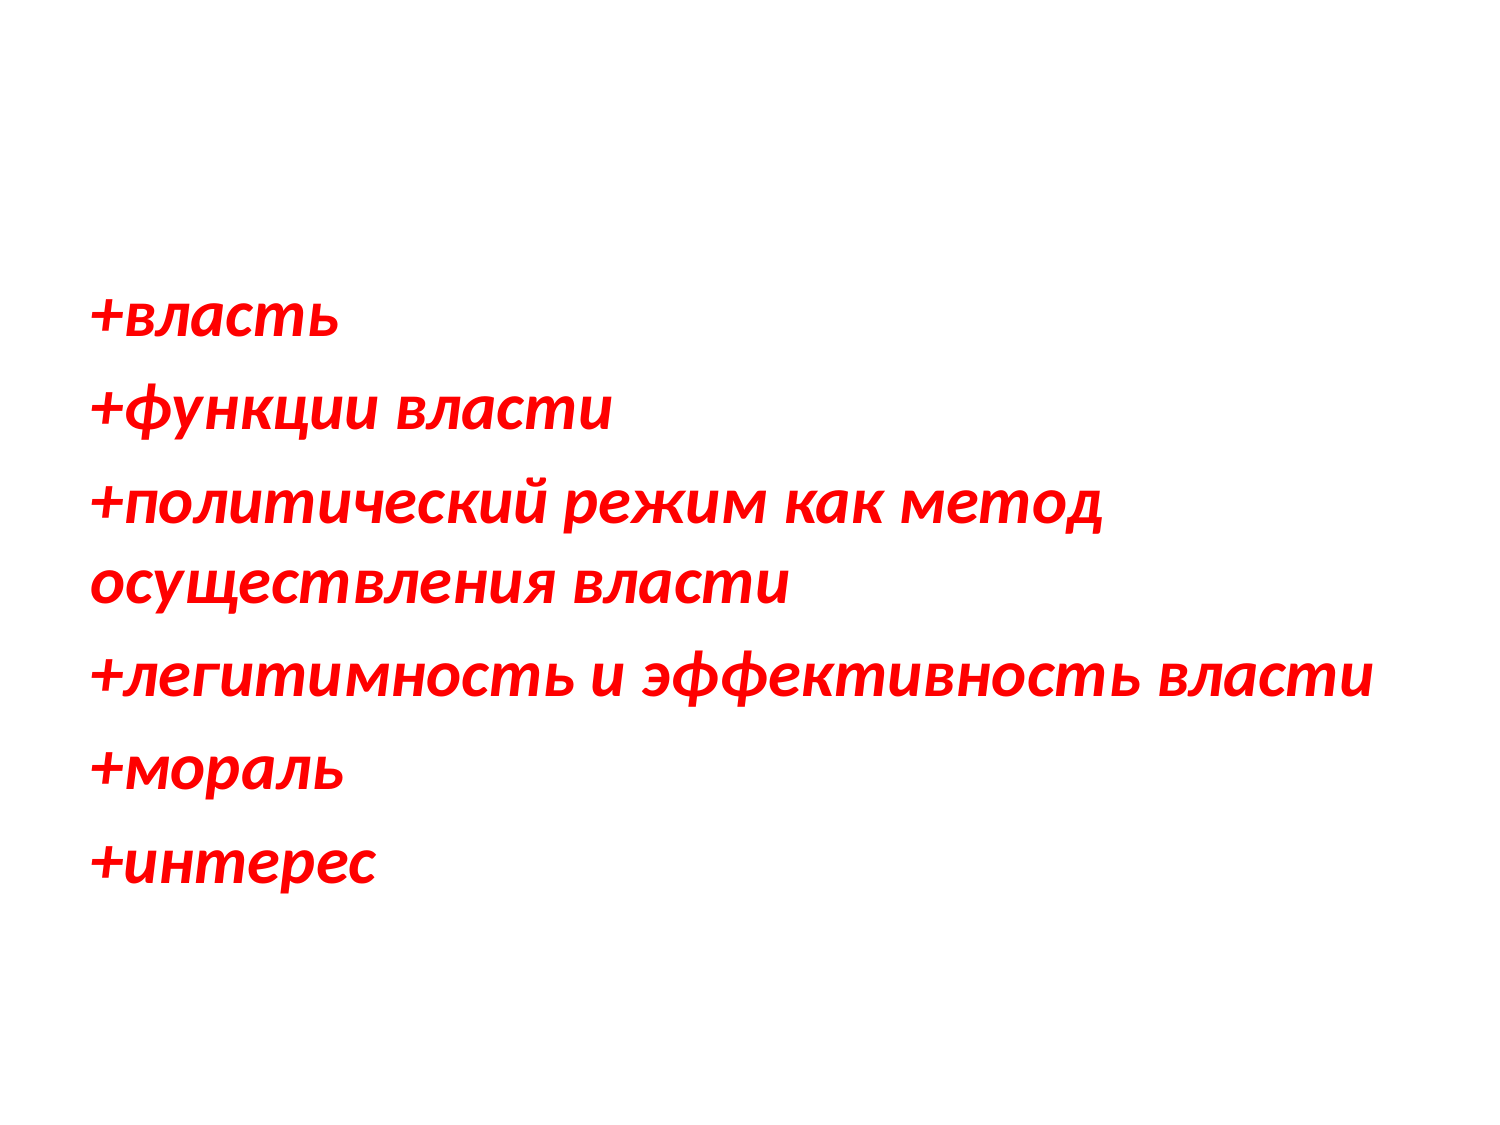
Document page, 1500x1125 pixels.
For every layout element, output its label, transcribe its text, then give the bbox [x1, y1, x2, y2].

list +власть +функции власти +политический режим как метод осуществления власти +легитимность и эффективность власти +мораль +интерес [75, 262, 1425, 1005]
